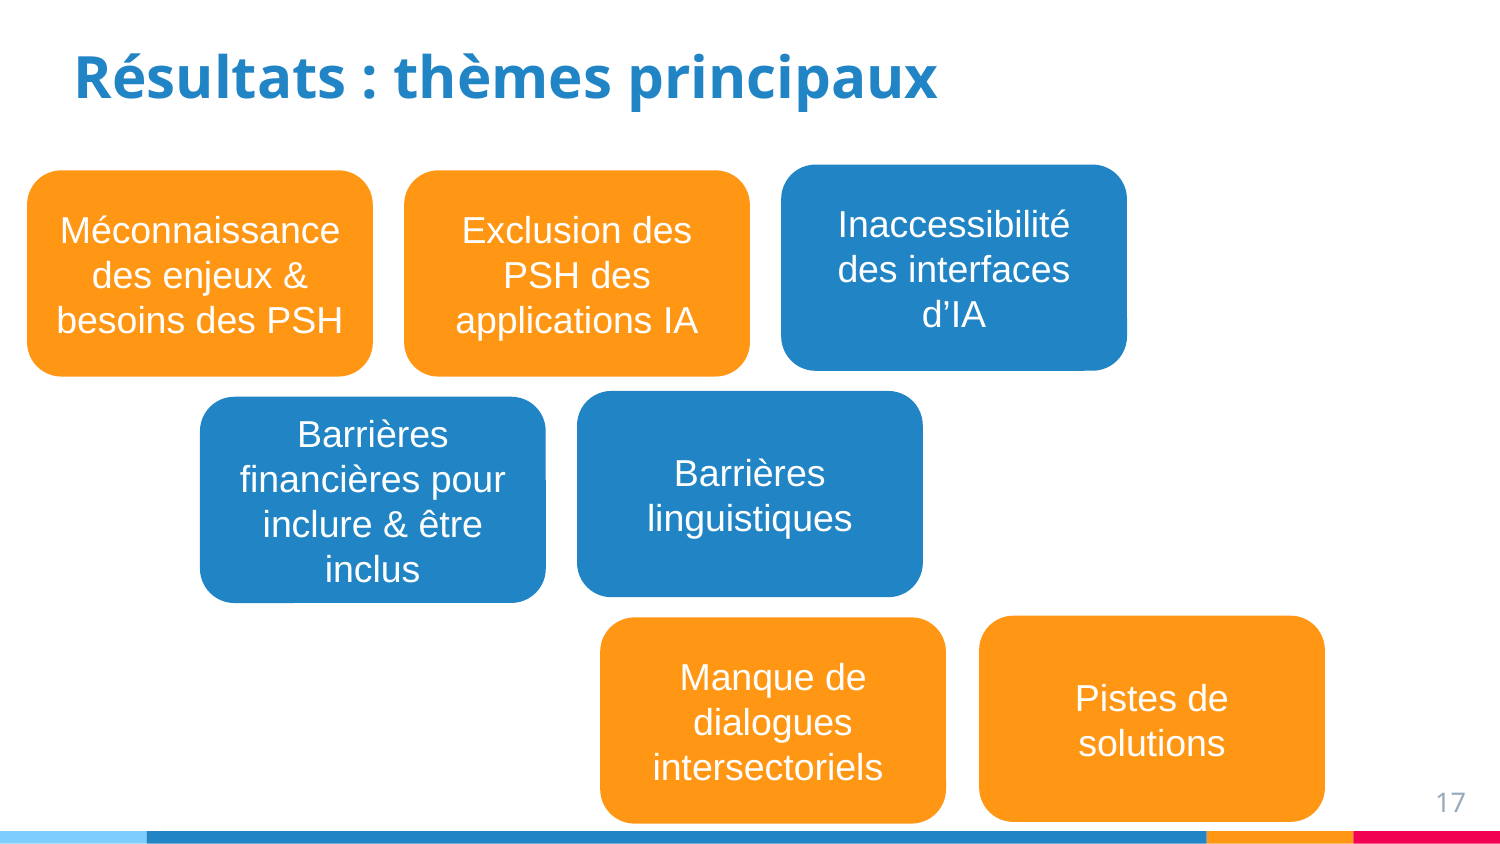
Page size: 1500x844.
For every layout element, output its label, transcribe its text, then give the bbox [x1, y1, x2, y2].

text_box Pistes de solutions [977, 613, 1328, 825]
text_box Manque de dialogues intersectoriels [598, 615, 949, 826]
text_box Exclusion des PSH des applications IA [402, 168, 753, 379]
text_box Inaccessibilité des interfaces d’IA [779, 162, 1130, 373]
text_box Méconnaissance des enjeux & besoins des PSH [24, 168, 375, 379]
text_box Barrières financières pour inclure & être inclus [197, 394, 548, 606]
title Résultats : thèmes principaux [58, 31, 1392, 125]
text_box Barrières linguistiques [574, 388, 925, 600]
slide_number 17 [1391, 770, 1482, 822]
